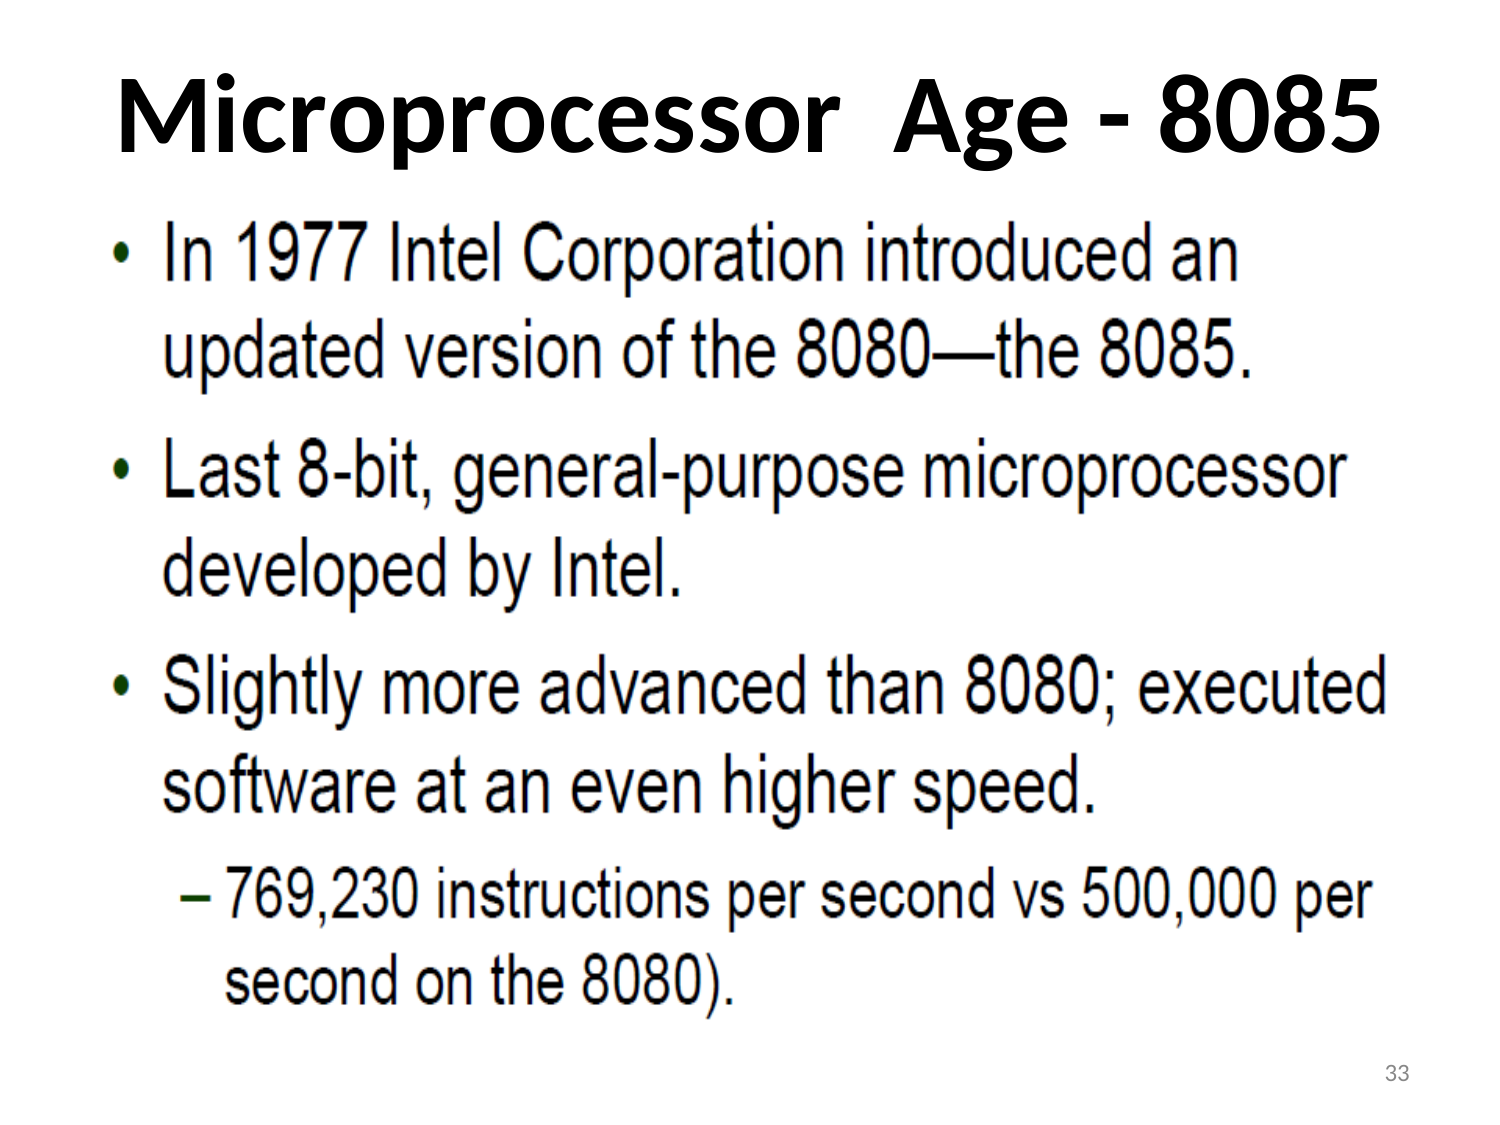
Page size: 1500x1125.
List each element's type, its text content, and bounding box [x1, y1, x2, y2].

text_box [104, 199, 1400, 1038]
title Microprocessor Age - 8085 [112, 39, 1388, 183]
slide_number 33 [1367, 1056, 1415, 1090]
